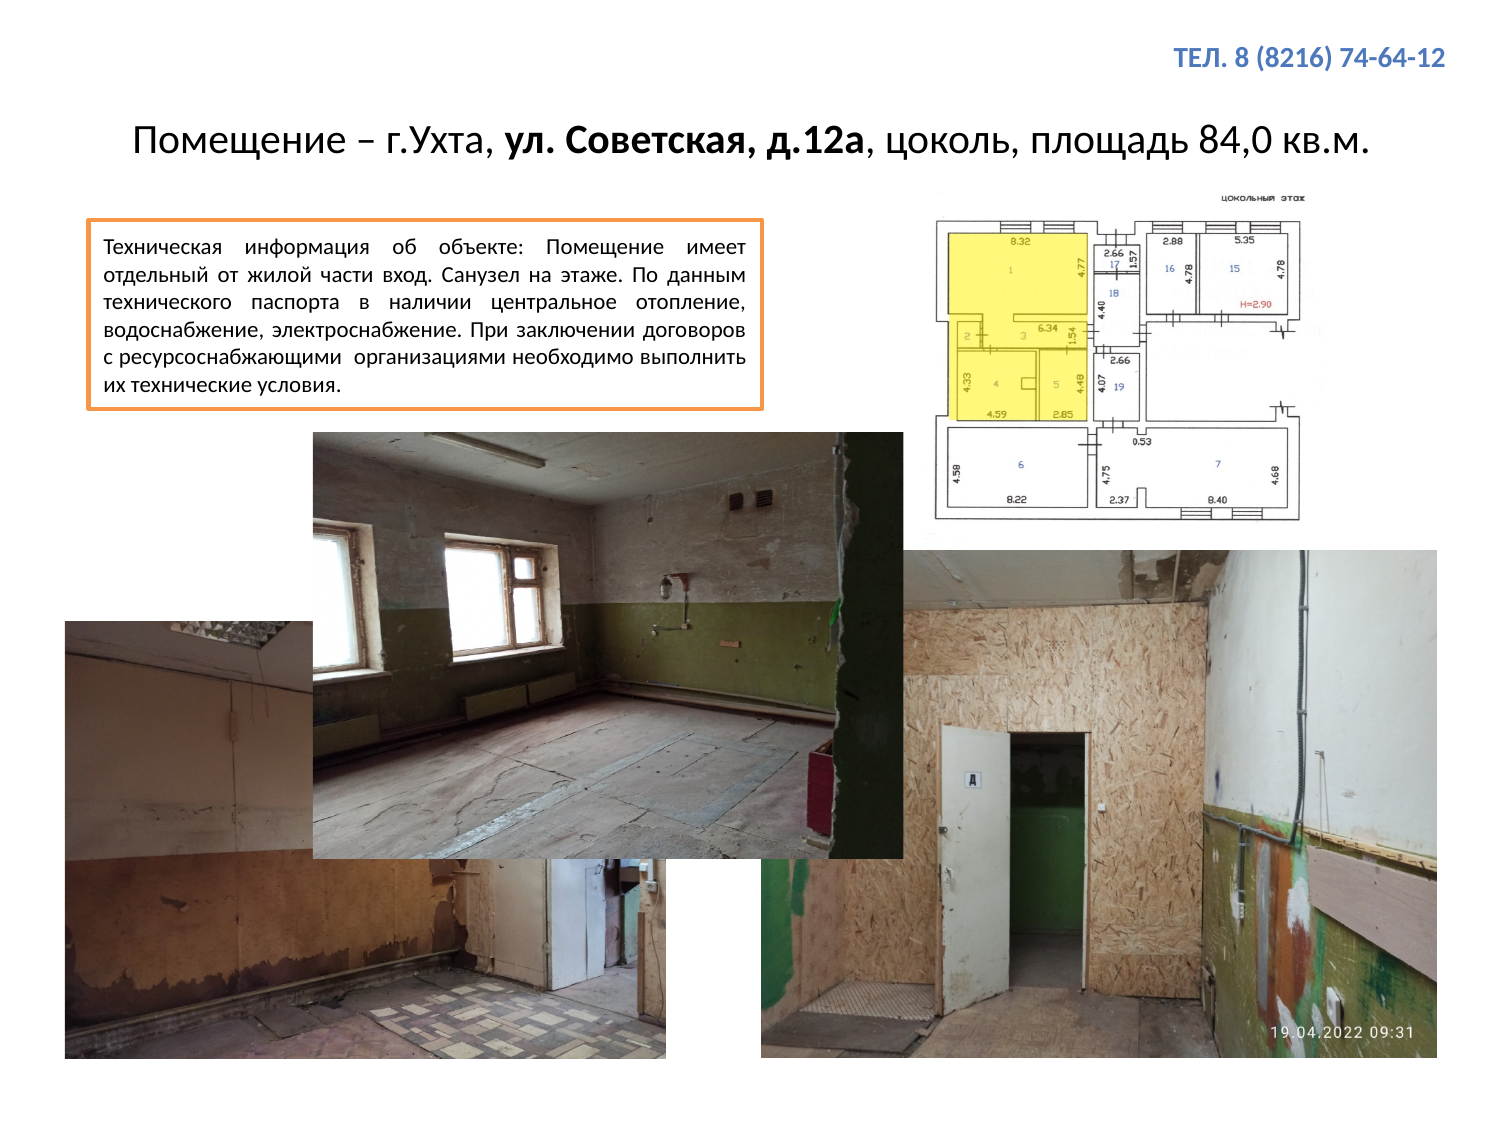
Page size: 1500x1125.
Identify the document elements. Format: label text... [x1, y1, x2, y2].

picture [915, 184, 1324, 541]
text_box Помещение – г.Ухта, ул. Советская, д.12а, цоколь, площадь 84,0 кв.м. [76, 42, 1427, 231]
picture [64, 432, 1437, 1059]
text_box Техническая информация об объекте: Помещение имеет отдельный от жилой части вход. Санузел на этаже. По данным технического паспорта в наличии центральное отопление, водоснабжение, электроснабжение. При заключении договоров с ресурсоснабжающими организациями необходимо выполнить их технические условия. [86, 218, 764, 411]
text_box тел. 8 (8216) 74-64-12 [1158, 30, 1462, 81]
